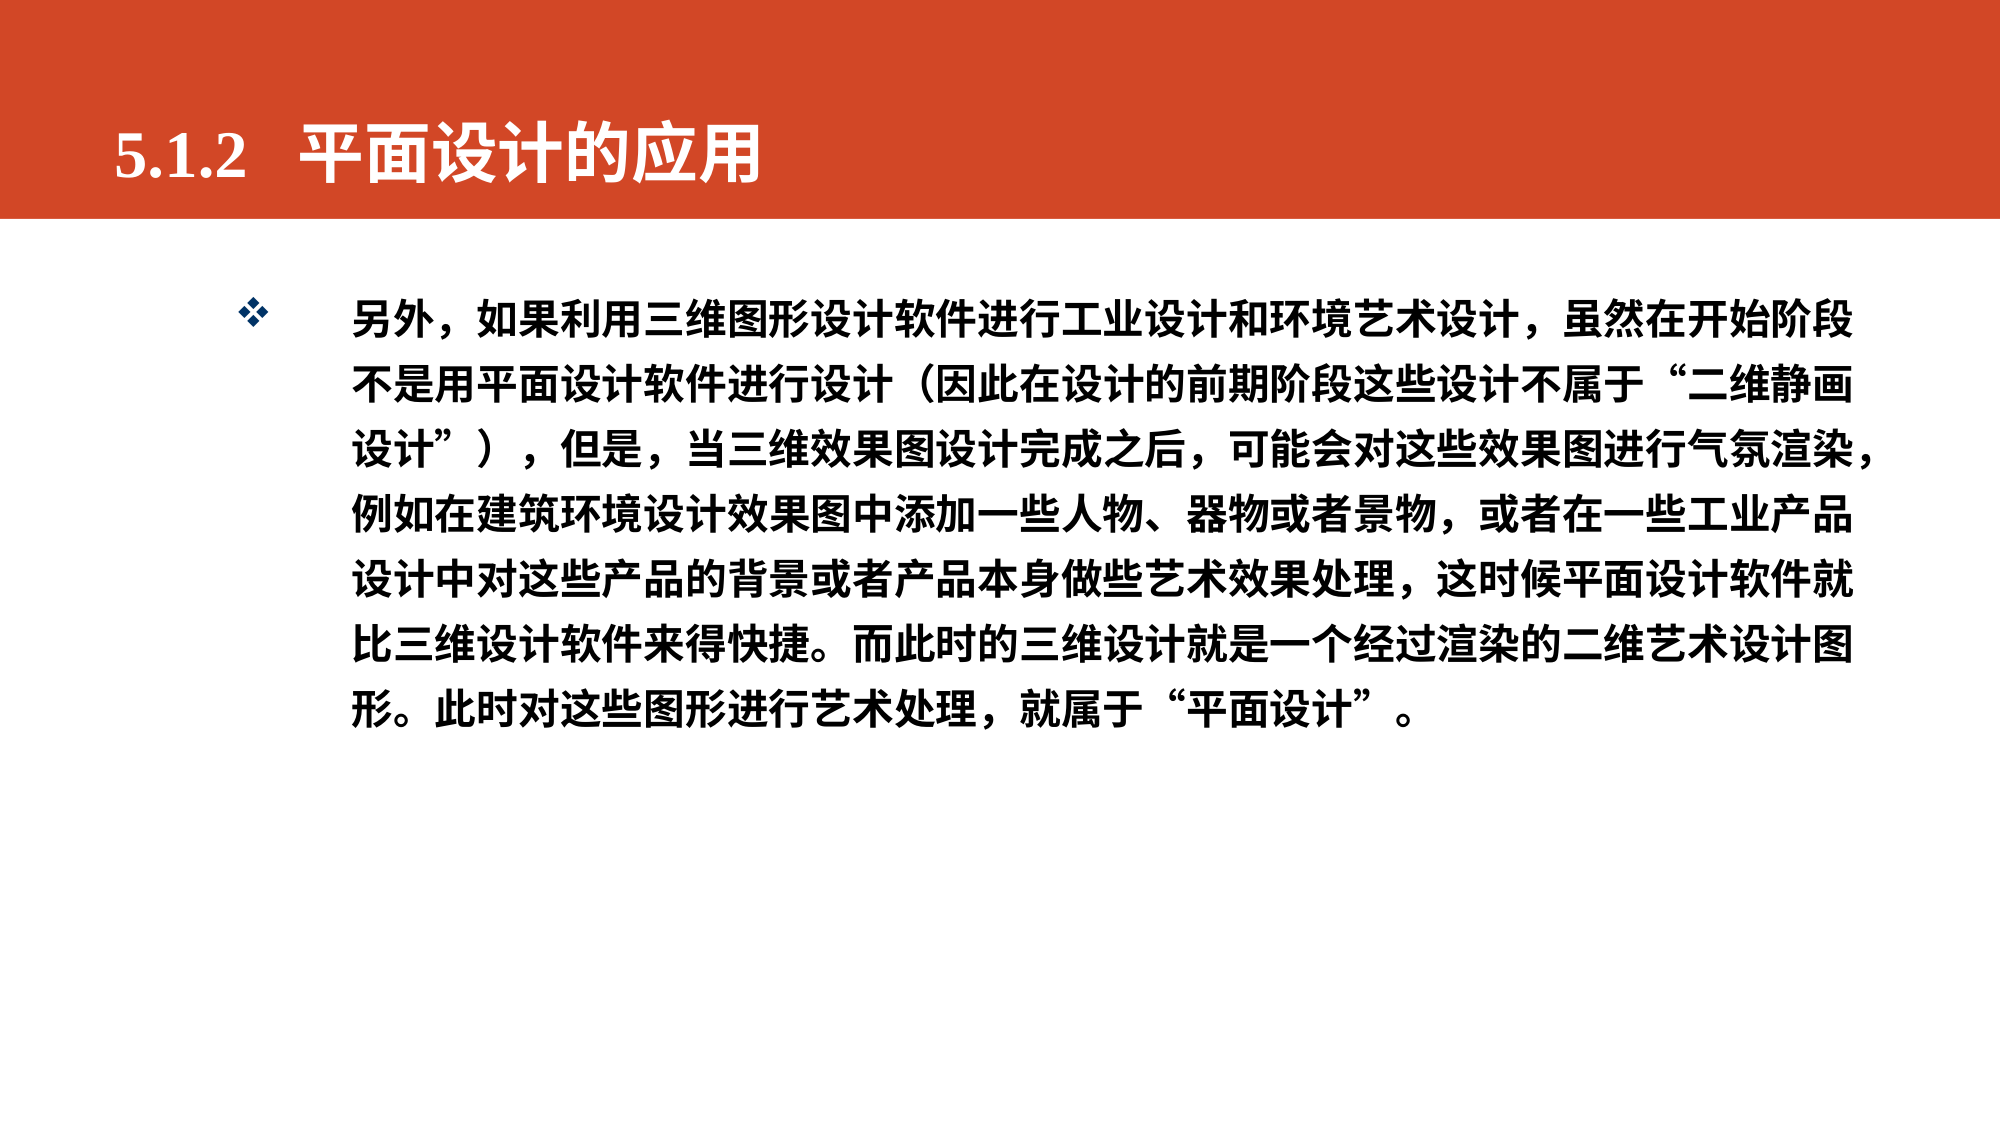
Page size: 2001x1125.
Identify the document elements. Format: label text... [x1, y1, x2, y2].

title 5.1.2 平面设计的应用 [99, 0, 1863, 199]
text_box 另外，如果利用三维图形设计软件进行工业设计和环境艺术设计，虽然在开始阶段不是用平面设计软件进行设计（因此在设计的前期阶段这些设计不属于“二维静画设计”），但是，当三维效果图设计完成之后，可能会对这些效果图进行气氛渲染，例如在建筑环境设计效果图中添加一些人物、器物或者景物，或者在一些工业产品设计中对这些产品的背景或者产品本身做些艺术效果处理，这时候平面设计软件就比三维设计软件来得快捷。而此时的三维设计就是一个经过渲染的二维艺术设计图形。此时对这些图形进行艺术处理，就属于“平面设计”。 [219, 270, 1896, 1051]
